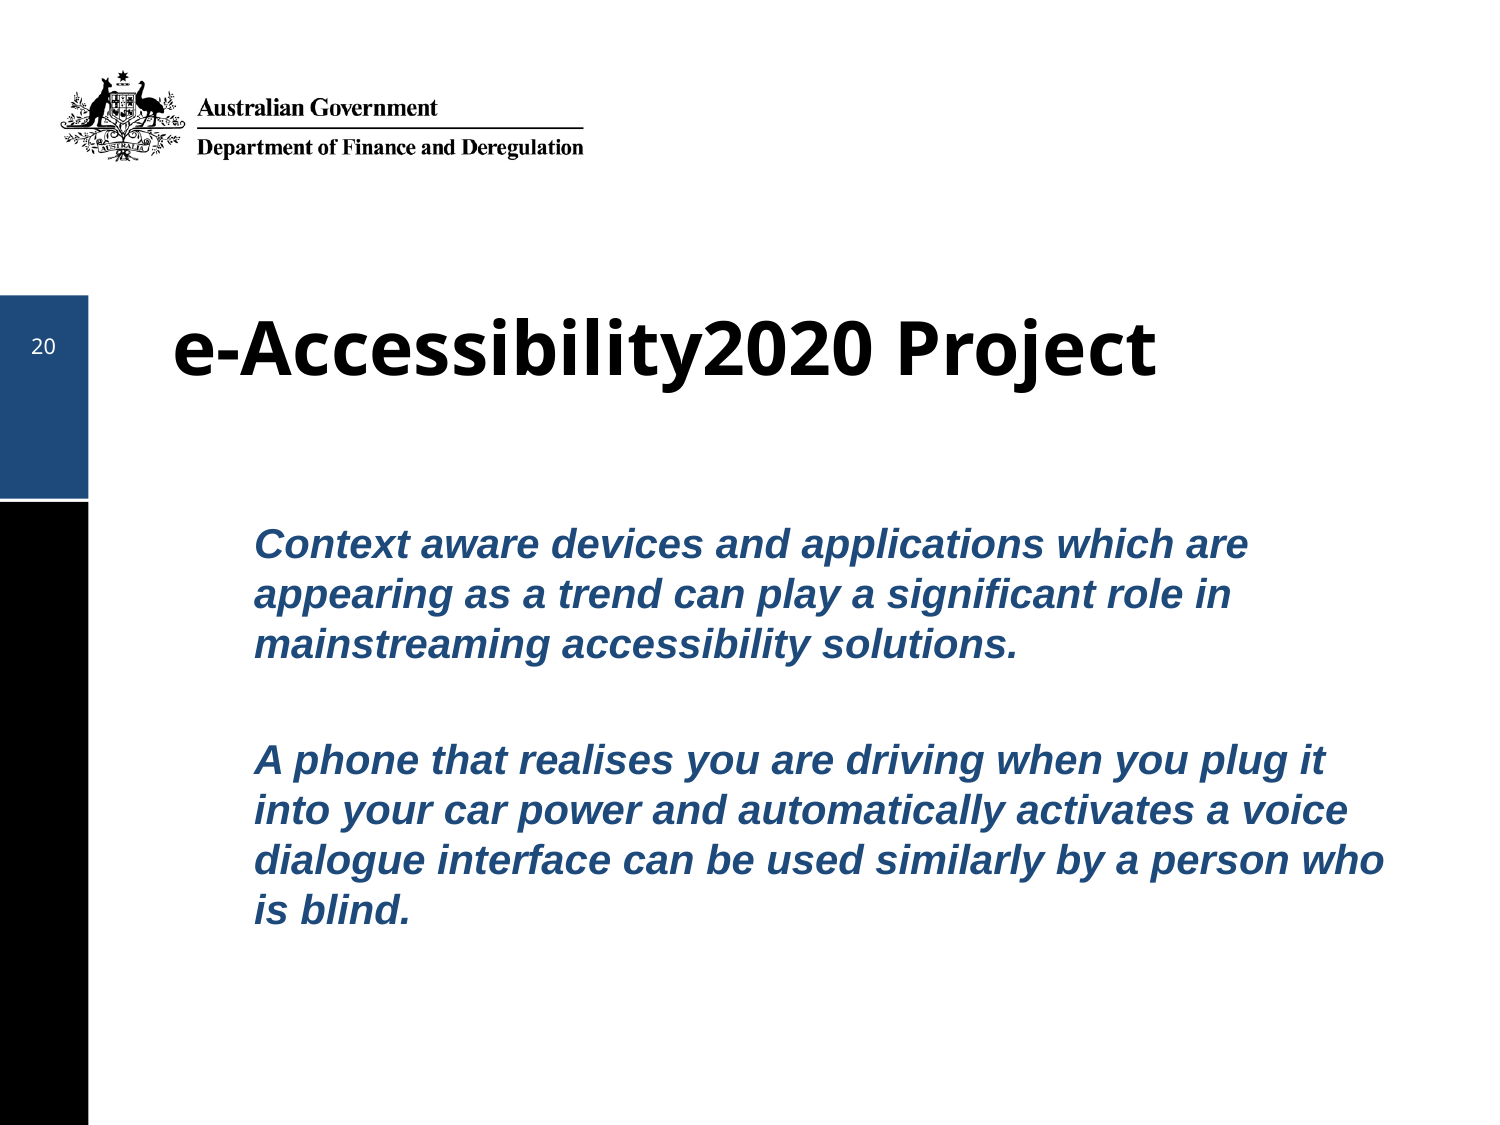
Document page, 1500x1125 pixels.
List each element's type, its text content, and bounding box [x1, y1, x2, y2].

picture [47, 56, 597, 175]
list Context aware devices and applications which are appearing as a trend can play a significant role in mainstreaming accessibility solutions. A phone that realises you are driving when you plug it into your car power and automatically activates a voice dialogue interface can be used similarly by a person who is blind. [178, 447, 1390, 1031]
title e-Accessibility2020 Project [172, 319, 1357, 412]
slide_number 20 [0, 299, 88, 376]
